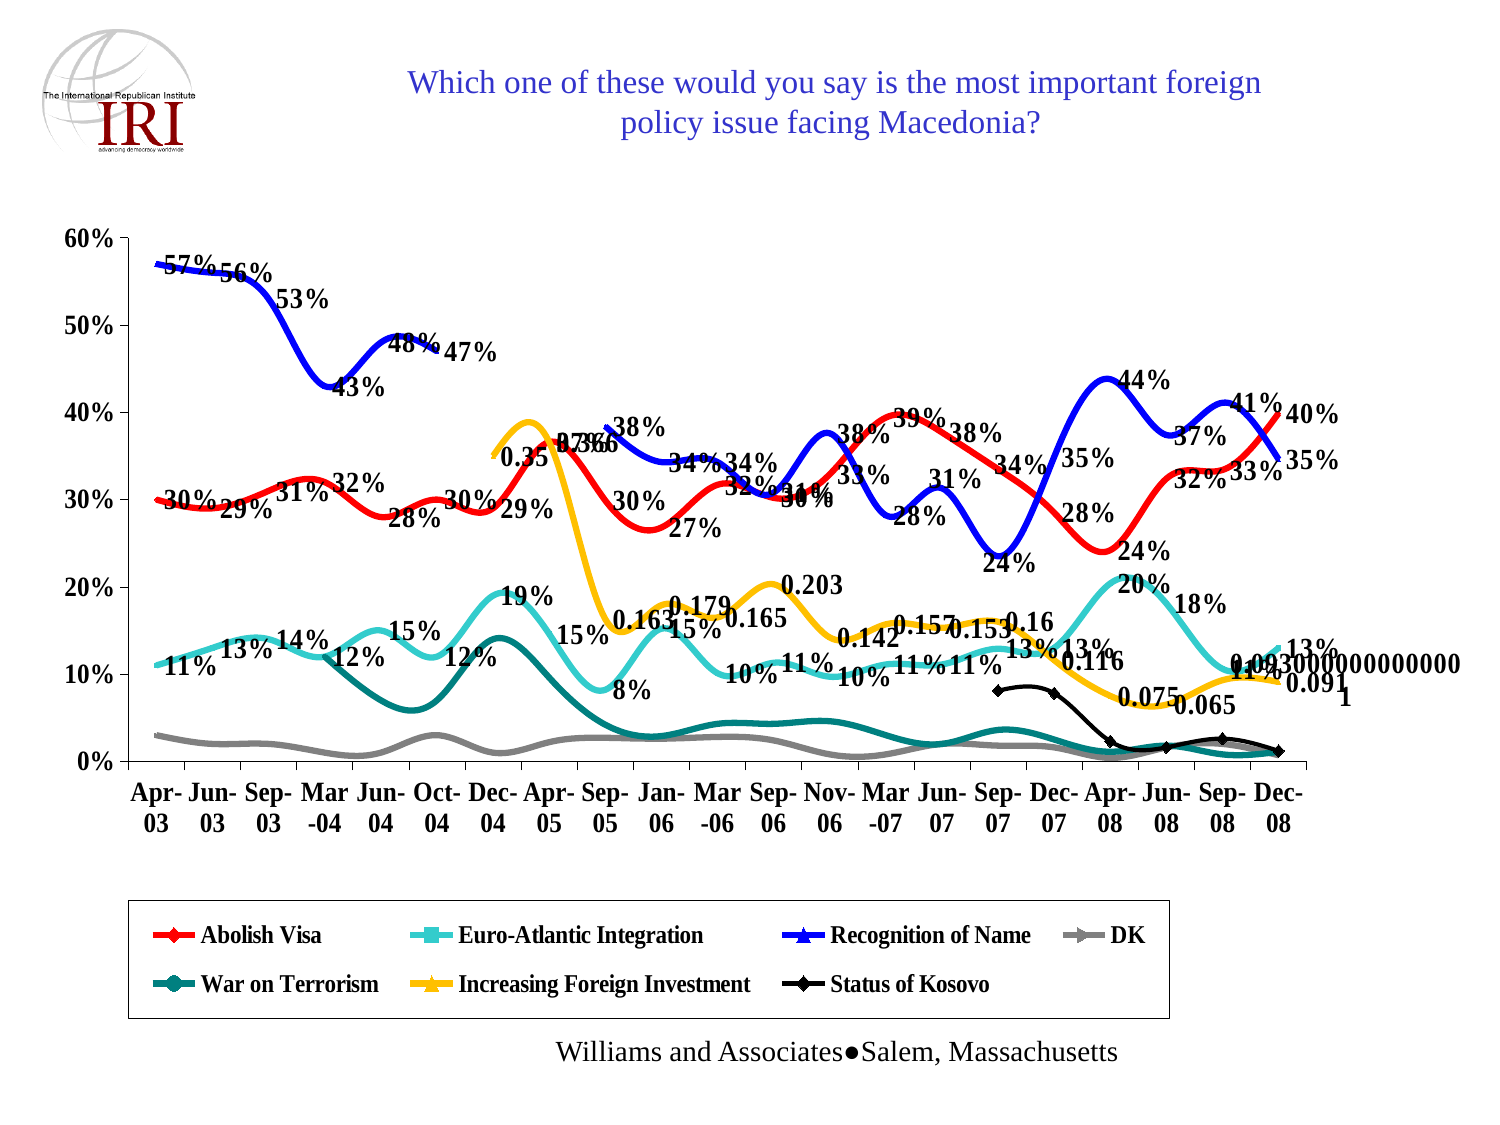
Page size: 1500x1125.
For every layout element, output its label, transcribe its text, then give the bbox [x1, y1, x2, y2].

title Which one of these would you say is the most important foreign policy issue facing Macedonia? [362, 49, 1301, 151]
footer Williams and Associates●Salem, Massachusetts [449, 1033, 1226, 1101]
chart [37, 212, 1463, 1026]
picture [37, 24, 213, 176]
